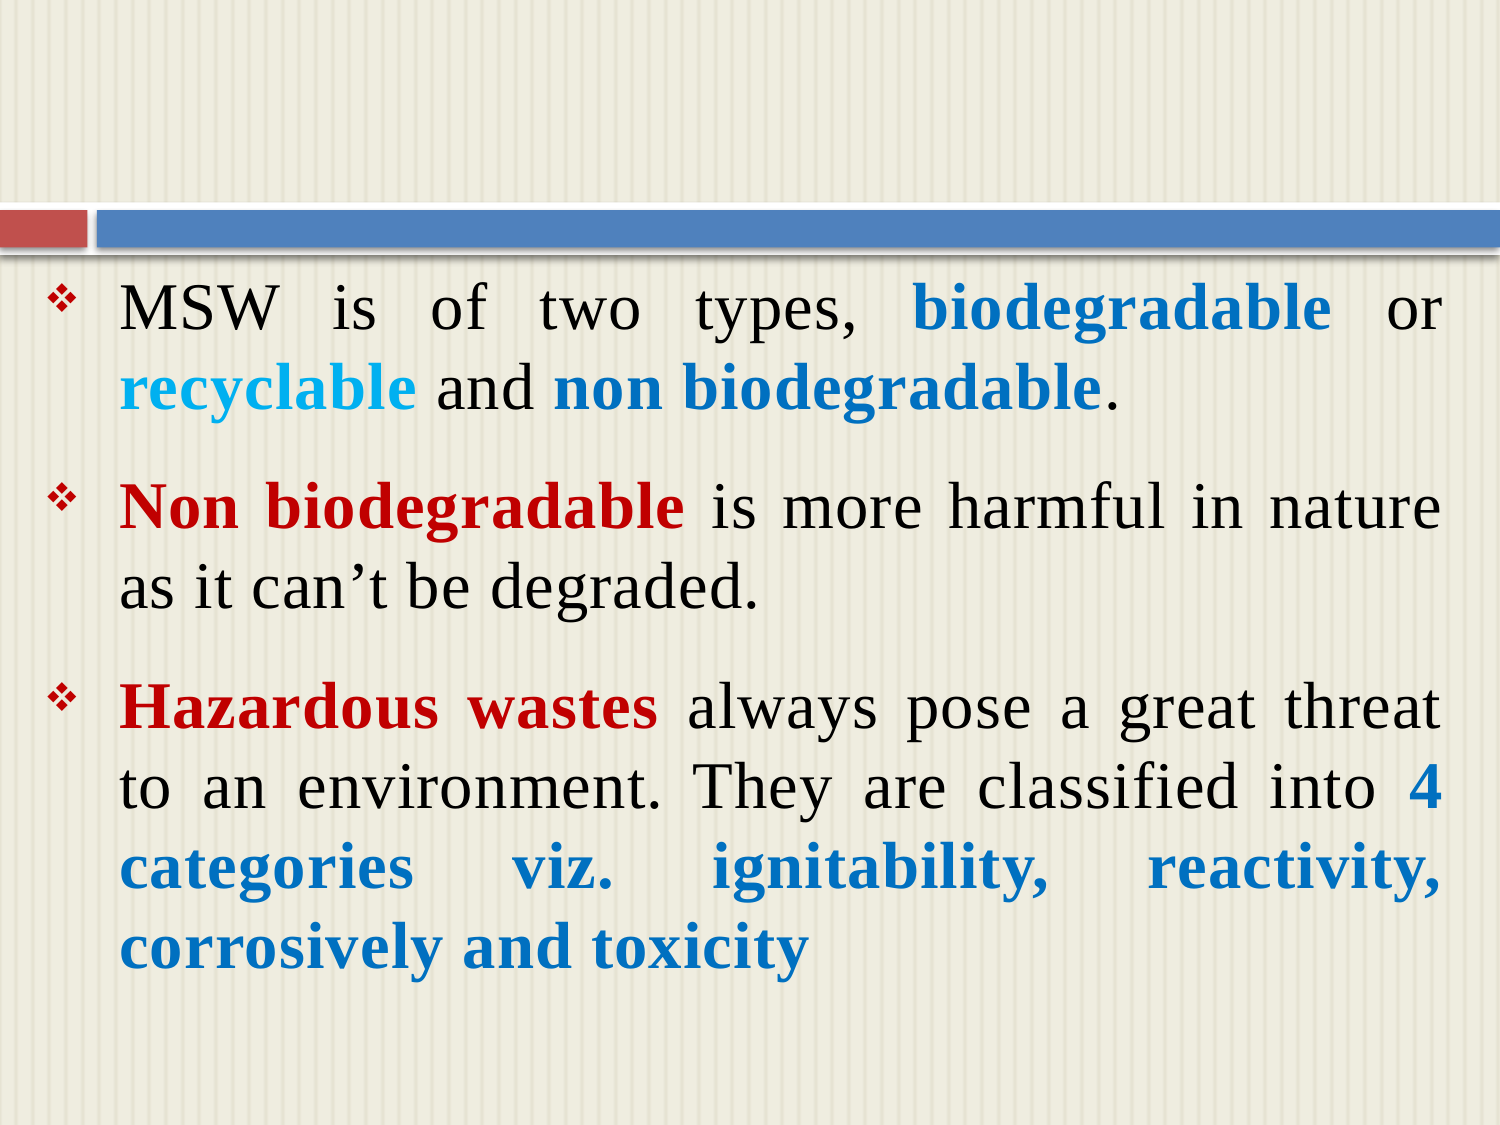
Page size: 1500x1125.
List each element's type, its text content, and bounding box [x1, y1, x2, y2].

text_box MSW is of two types, biodegradable or recyclable and non biodegradable. Non biodegradable is more harmful in nature as it can’t be degraded. Hazardous wastes always pose a great threat to an environment. They are classified into 4 categories viz. ignitability, reactivity, corrosively and toxicity [29, 255, 1459, 989]
